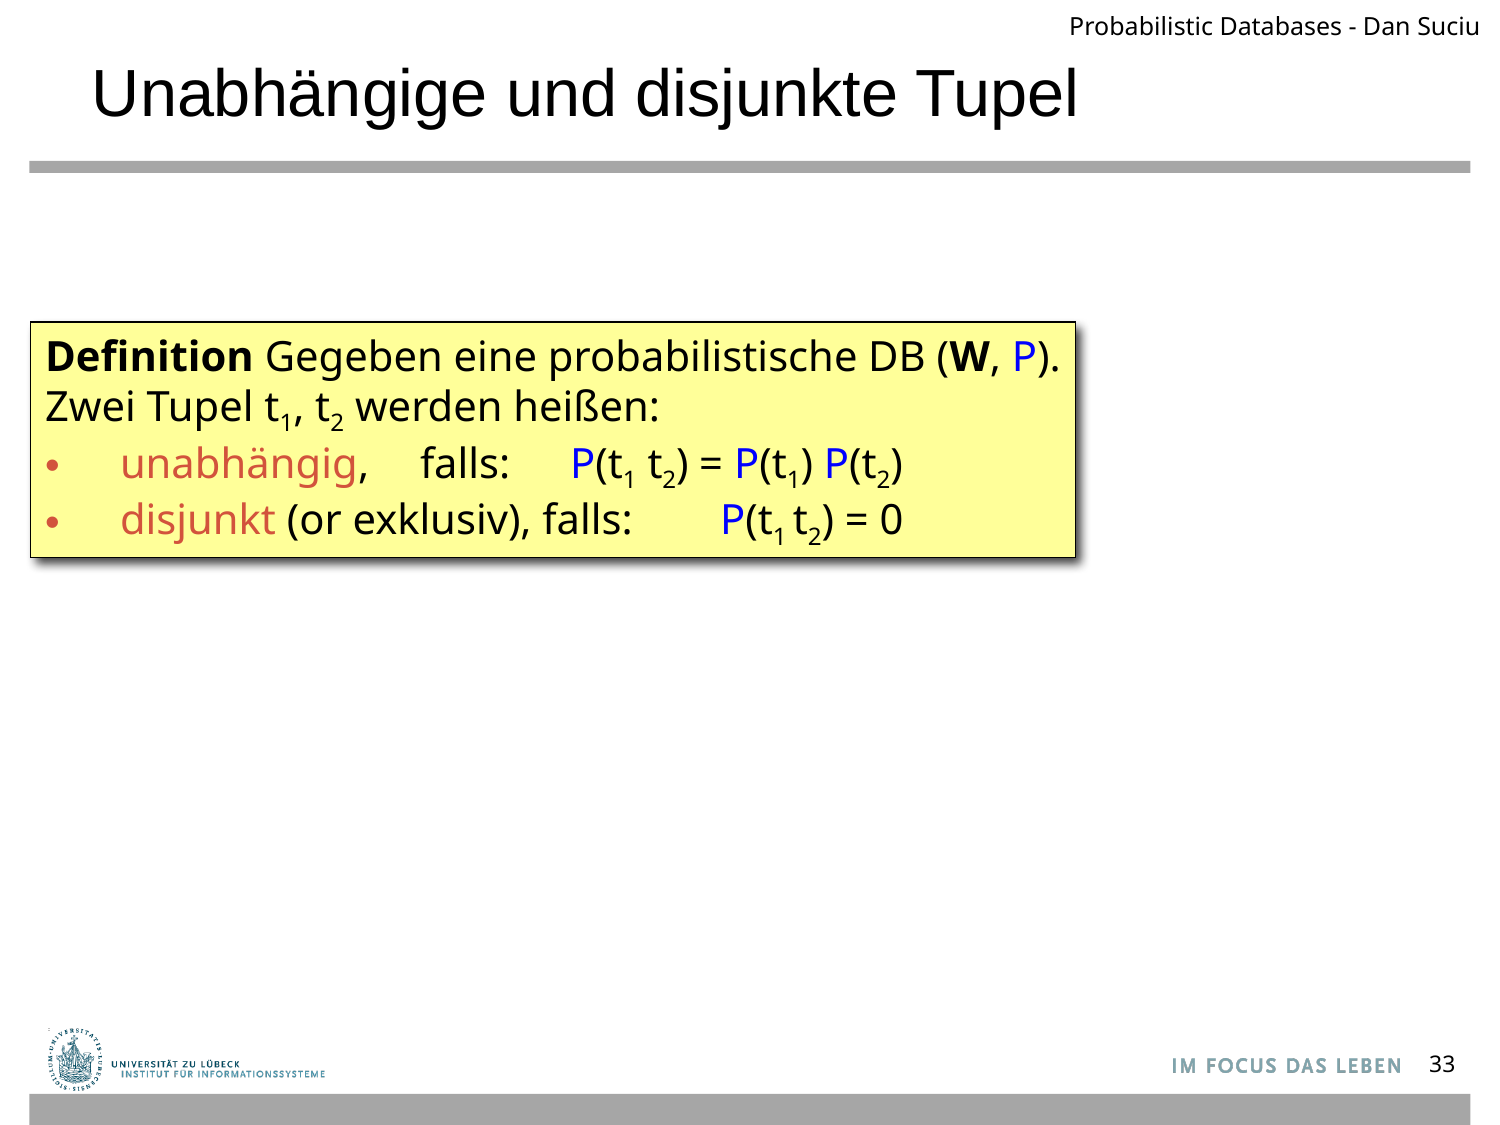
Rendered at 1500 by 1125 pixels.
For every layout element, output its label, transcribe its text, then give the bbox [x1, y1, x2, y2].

slide_number 33 [1305, 1050, 1471, 1083]
title Unabhängige und disjunkte Tupel [76, 42, 1427, 126]
footer Probabilistic Databases - Dan Suciu [820, 3, 1496, 57]
picture [1173, 1058, 1305, 1073]
text_box Definition Gegeben eine probabilistische DB (W, P). Zwei Tupel t1, t2 werden heißen: unabhängig, falls: P(t1 t2) = P(t1) P(t2) disjunkt (or exklusiv), falls: P(t1 t2) = 0 [30, 322, 1076, 558]
